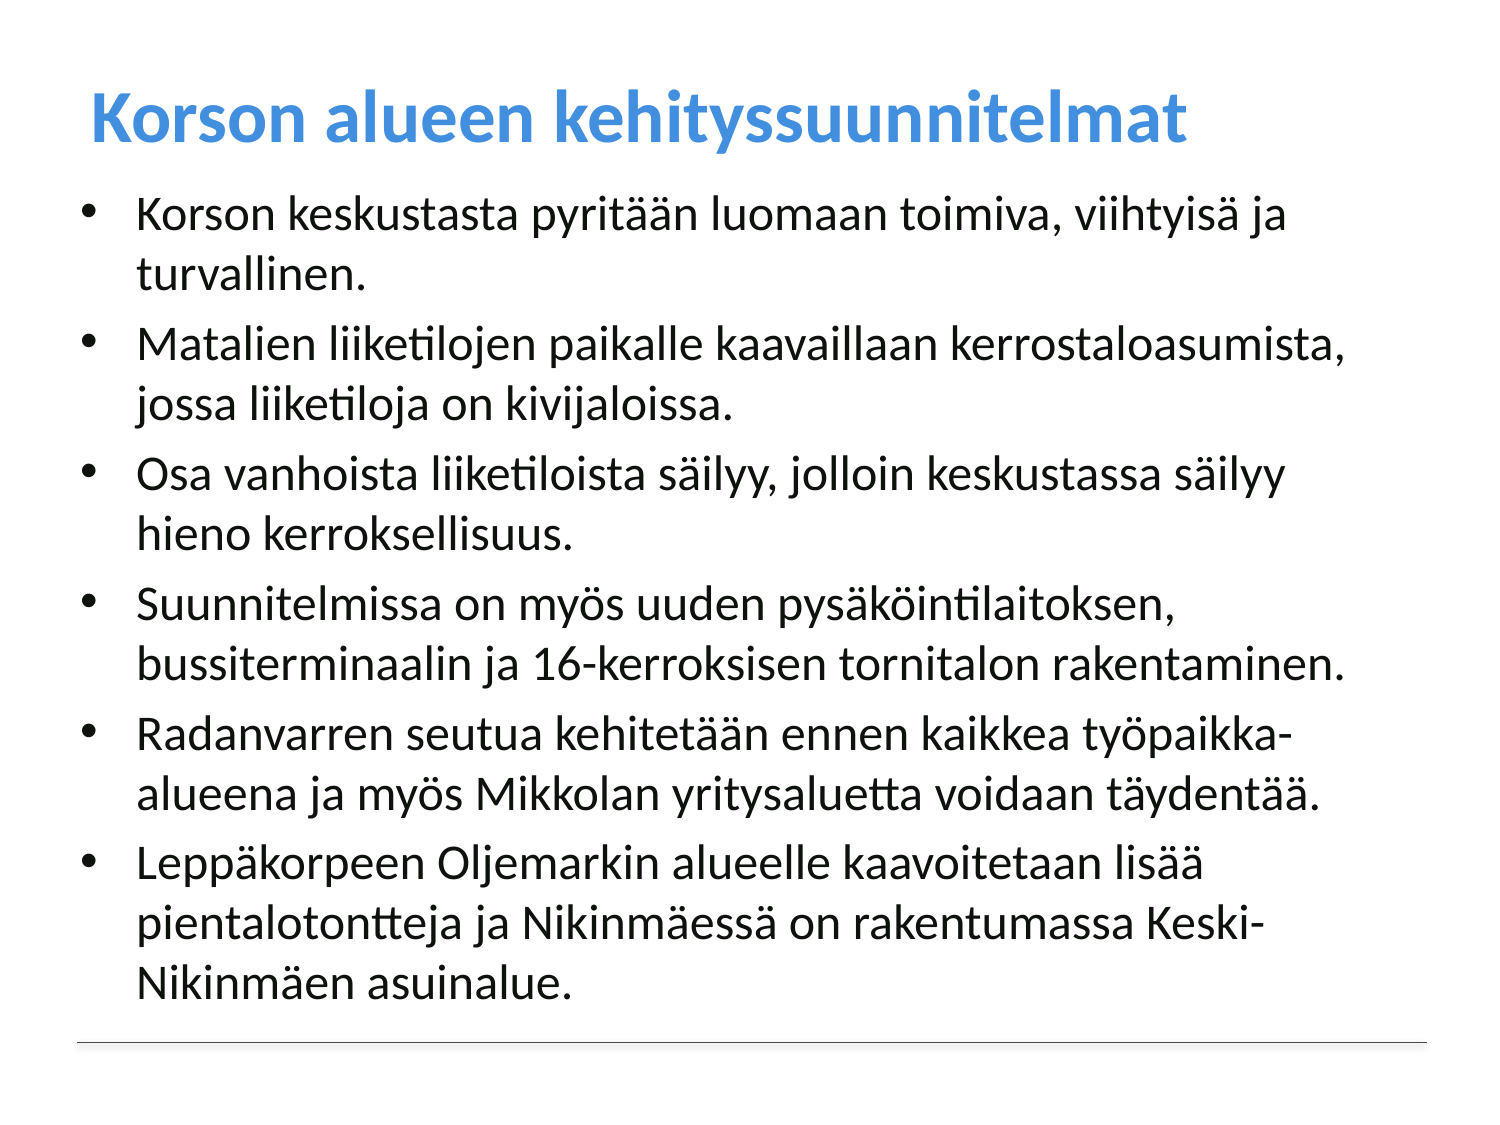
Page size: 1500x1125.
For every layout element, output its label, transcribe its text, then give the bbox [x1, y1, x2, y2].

list Korson keskustasta pyritään luomaan toimiva, viihtyisä ja turvallinen. Matalien liiketilojen paikalle kaavaillaan kerrostaloasumista, jossa liiketiloja on kivijaloissa. Osa vanhoista liiketiloista säilyy, jolloin keskustassa säilyy hieno kerroksellisuus. Suunnitelmissa on myös uuden pysäköintilaitoksen, bussiterminaalin ja 16-kerroksisen tornitalon rakentaminen. Radanvarren seutua kehitetään ennen kaikkea työpaikka-alueena ja myös Mikkolan yritysaluetta voidaan täydentää. Leppäkorpeen Oljemarkin alueelle kaavoitetaan lisää pientalotontteja ja Nikinmäessä on rakentumassa Keski-Nikinmäen asuinalue. [64, 172, 1415, 1012]
title Korson alueen kehityssuunnitelmat [76, 19, 1427, 207]
